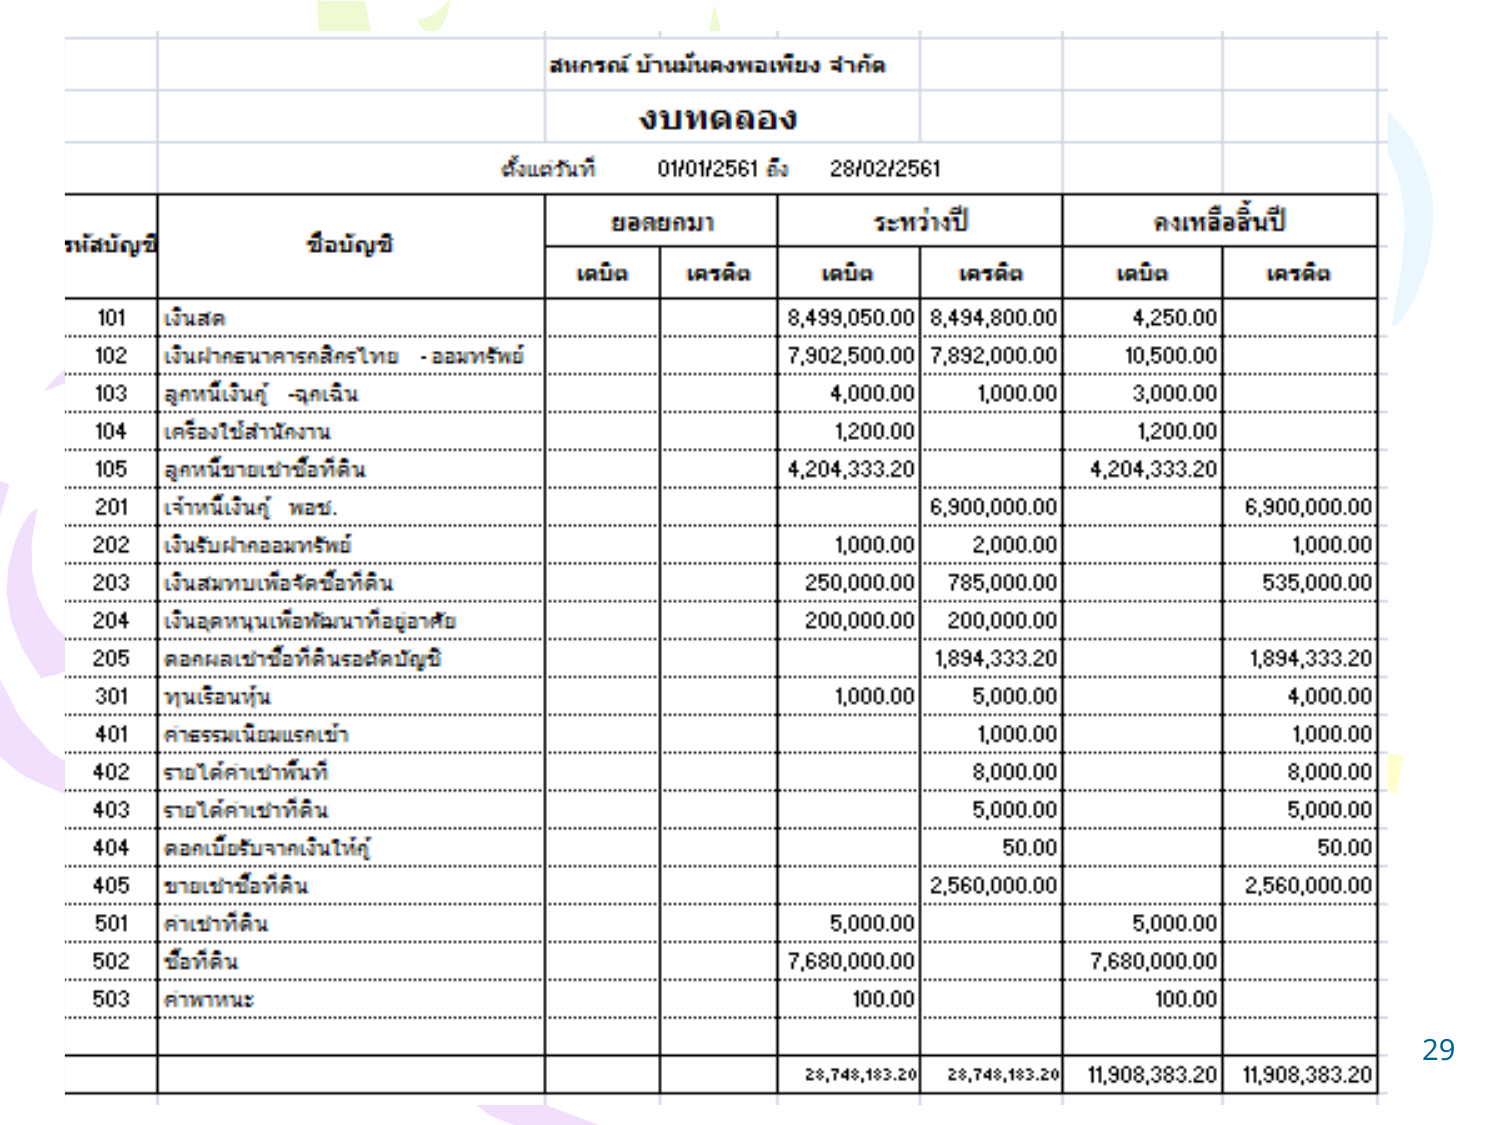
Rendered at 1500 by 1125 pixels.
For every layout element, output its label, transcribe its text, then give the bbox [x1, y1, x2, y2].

picture [64, 30, 1388, 1105]
slide_number 29 [1393, 1023, 1471, 1100]
